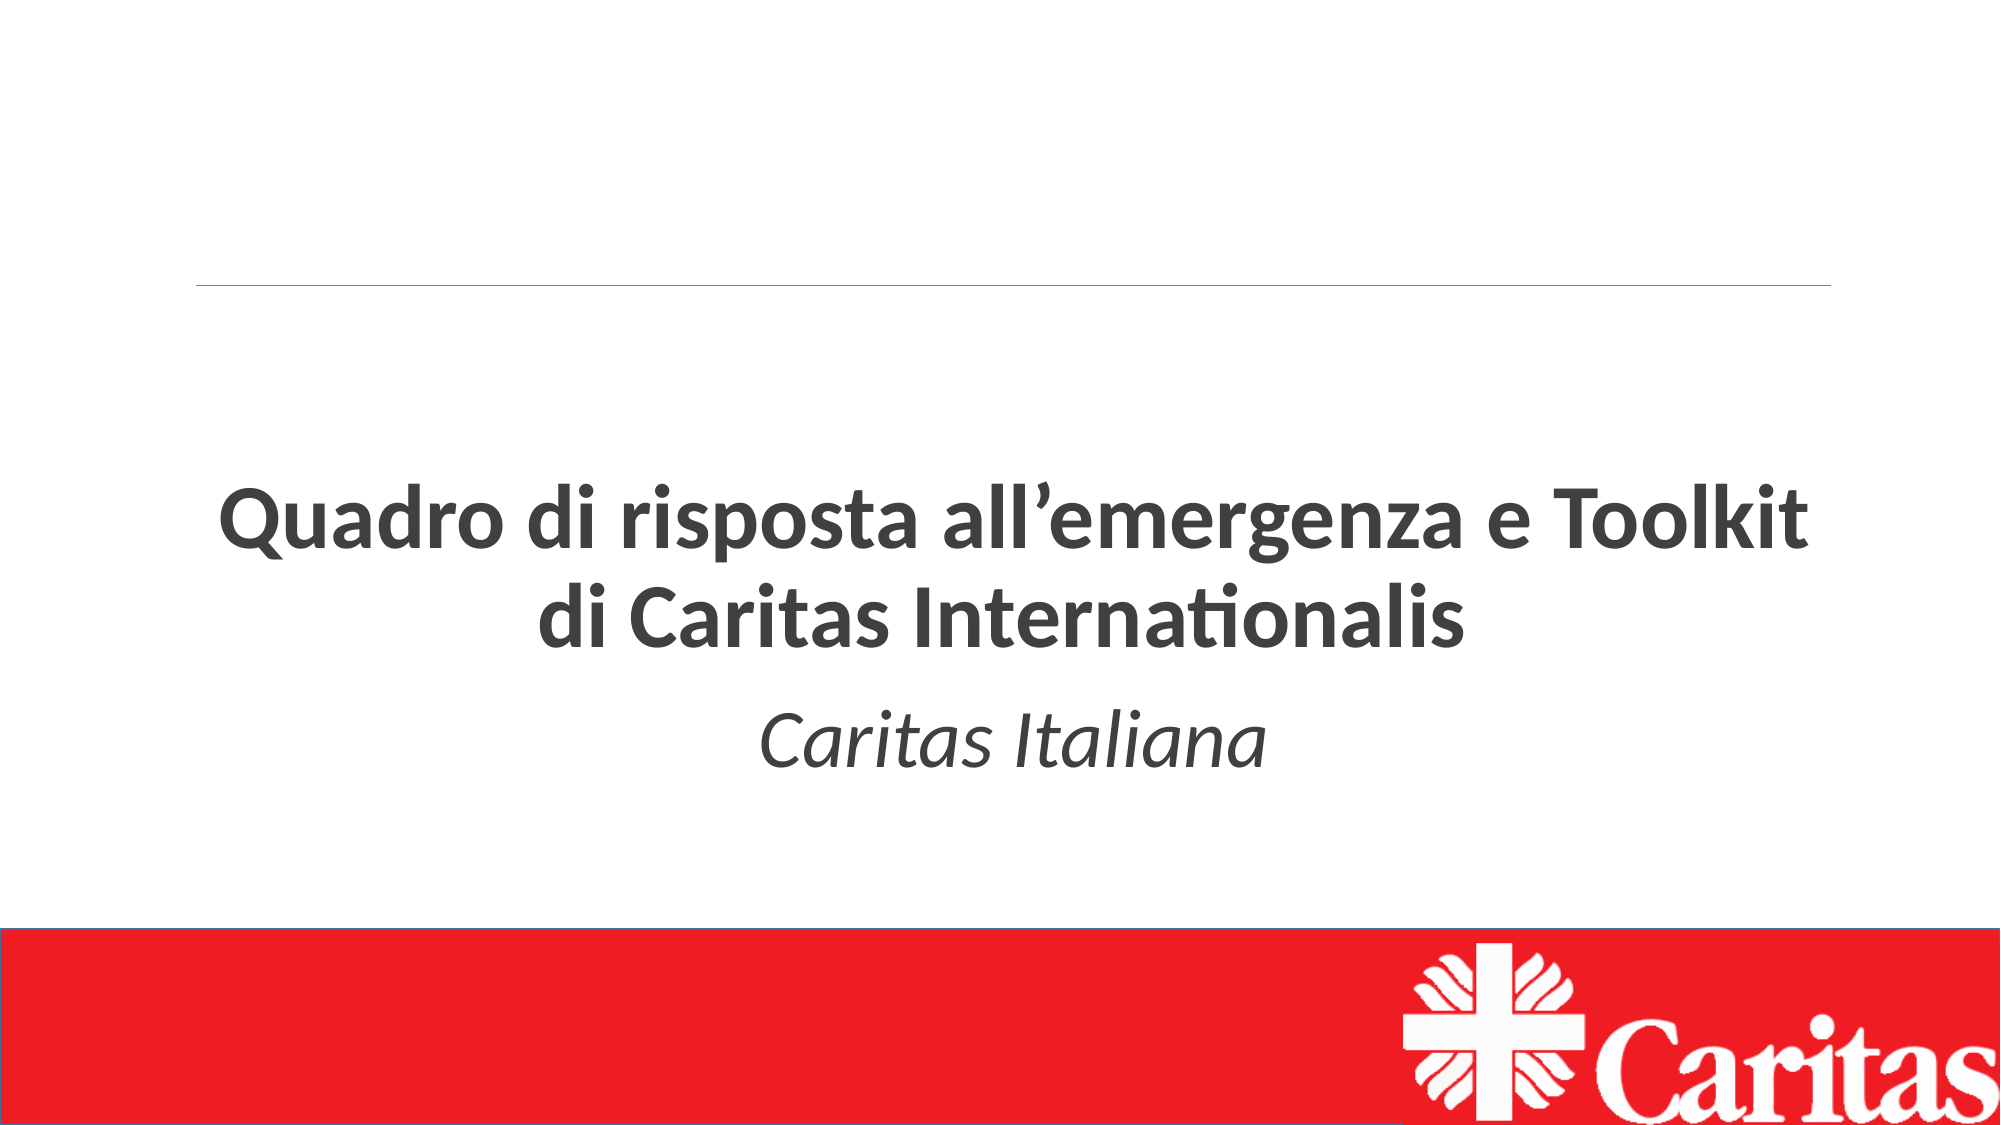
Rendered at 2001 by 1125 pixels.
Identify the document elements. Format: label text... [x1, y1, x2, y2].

list Quadro di risposta all’emergenza e Toolkit di Caritas Internationalis Caritas Italiana [180, 362, 1830, 928]
picture [1403, 943, 2000, 1125]
text_box [0, 928, 2000, 1125]
